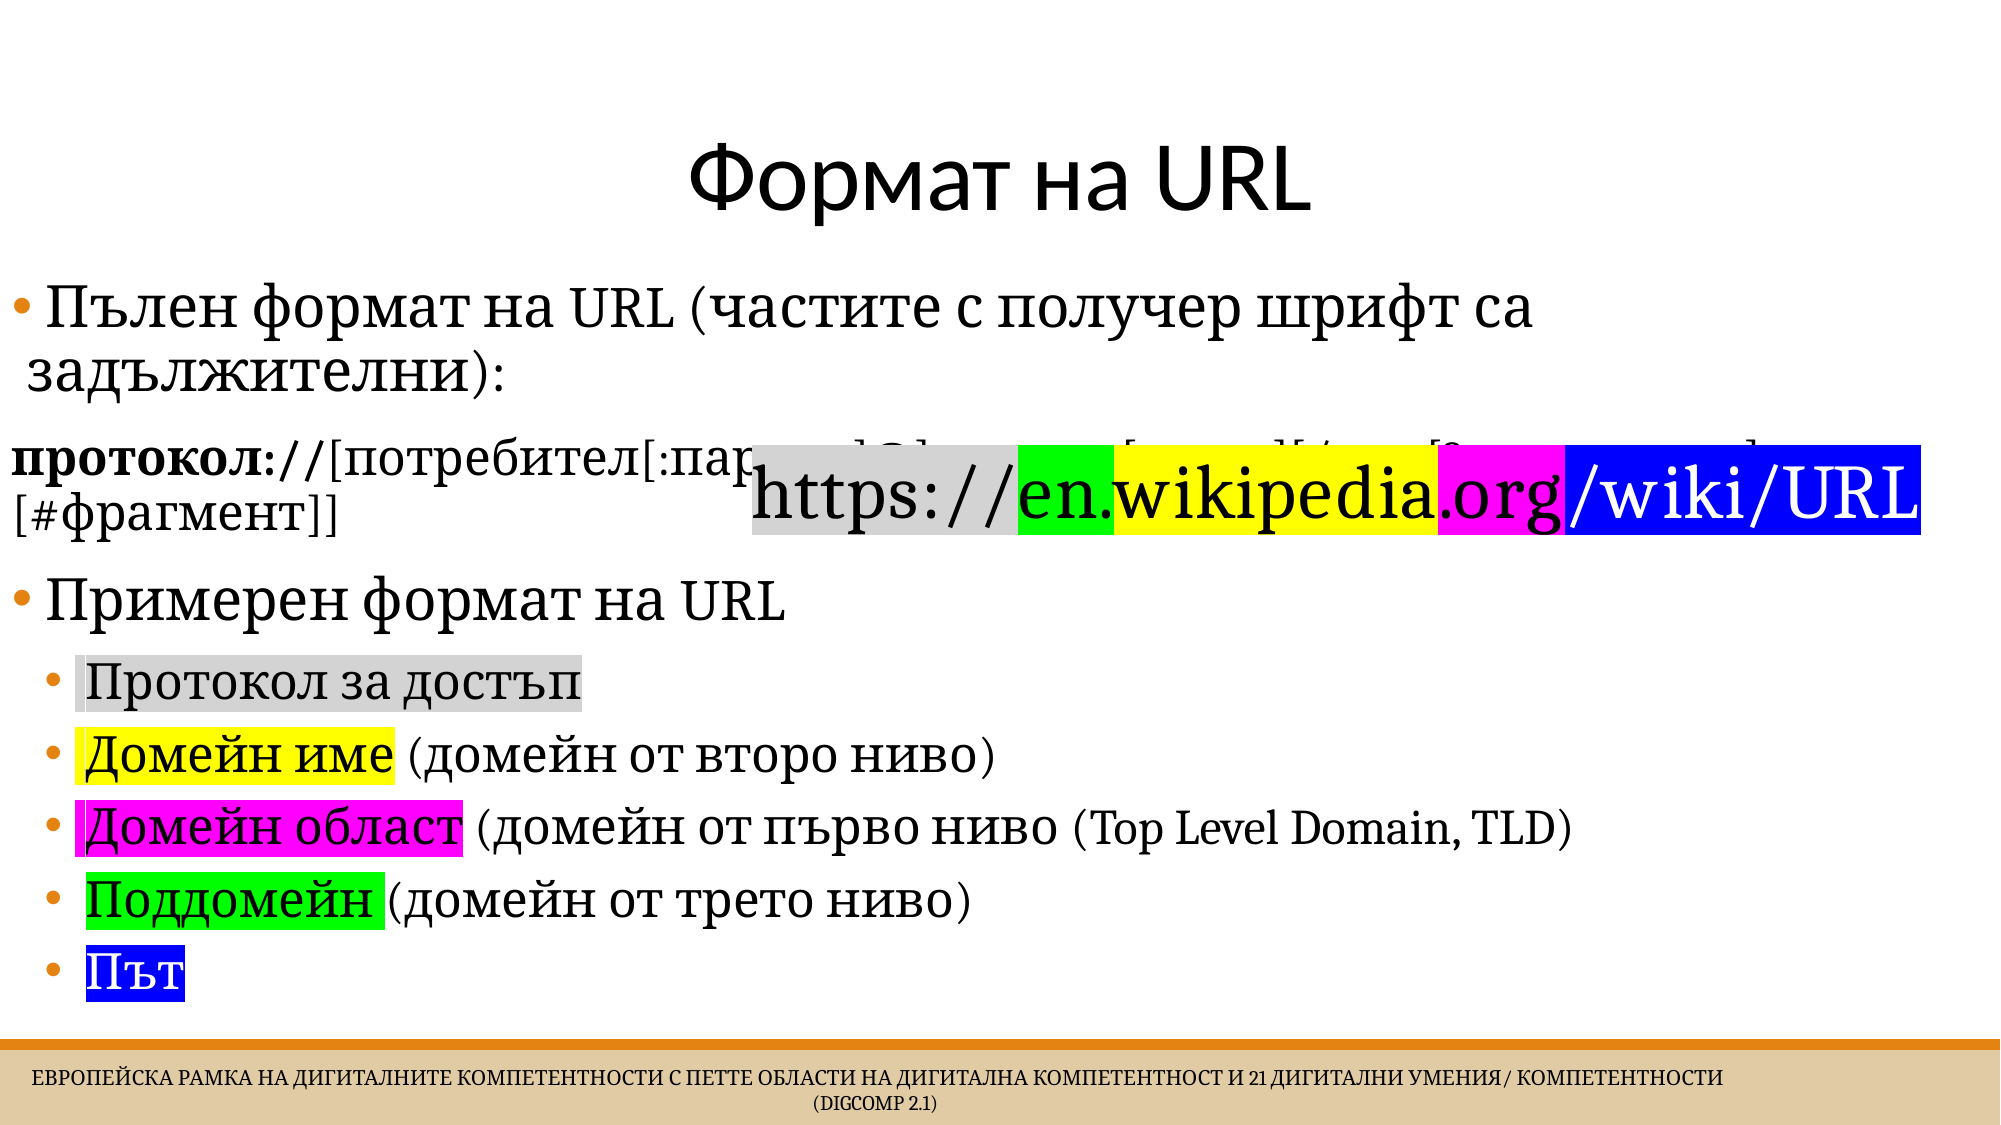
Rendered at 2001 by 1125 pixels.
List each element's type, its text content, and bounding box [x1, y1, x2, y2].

title Формат на URL [0, 0, 2000, 238]
list Пълен формат на URL (частите с получер шрифт са задължителни): протокол://[потребител[:парола]@]сървър[:порт][/път[?параметри][#фрагмент]] Примерен формат на URL Протокол за достъп Домейн име (домейн от второ ниво) Домейн област (домейн от първо ниво (Top Level Domain, TLD) Поддомейн (домейн от трето ниво) Път [0, 265, 2000, 1034]
picture [751, 444, 1934, 547]
footer Европейска Рамка на дигиталните компетентности с петте области на дигитална компетентност и 21 дигитални умения/ компетентности (DigComp 2.1) [0, 1059, 1751, 1120]
